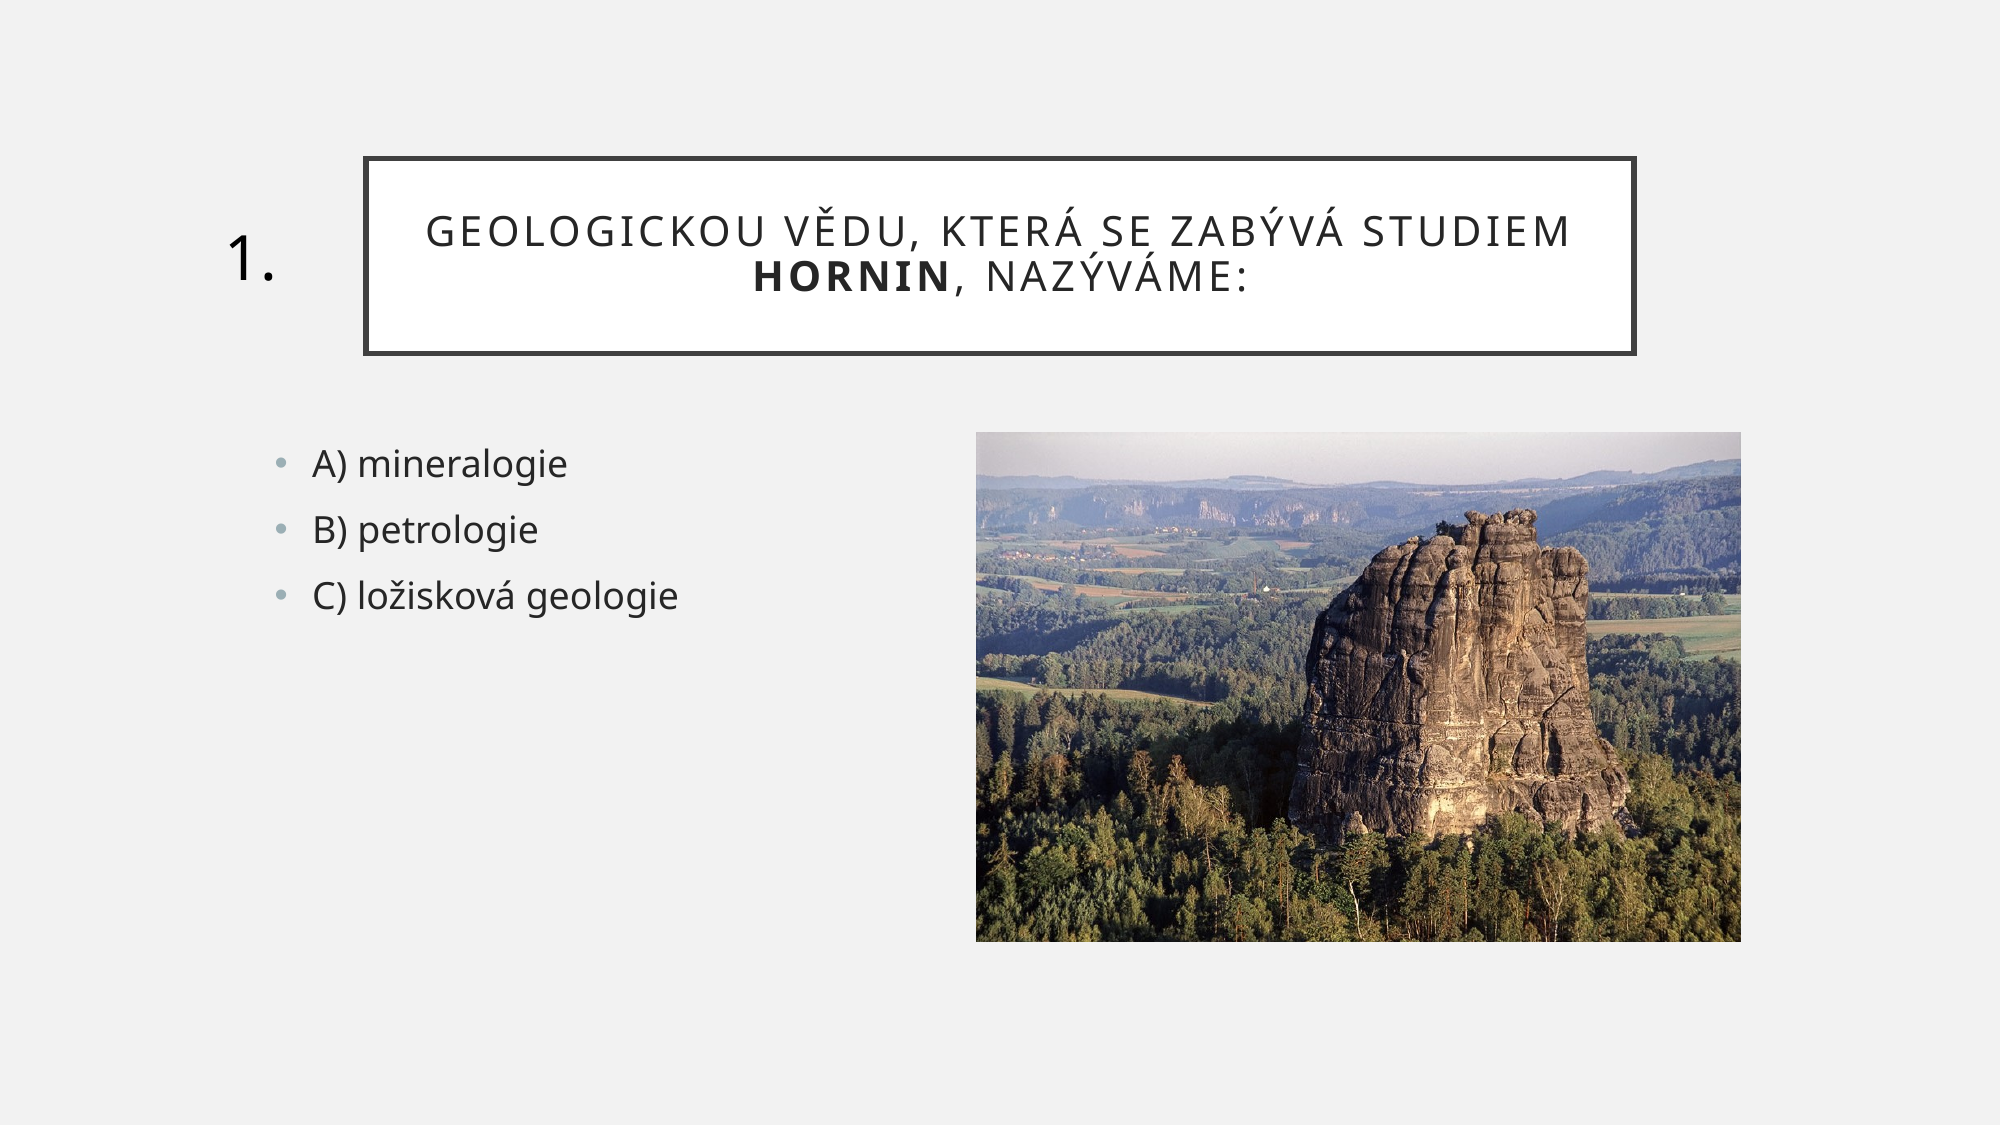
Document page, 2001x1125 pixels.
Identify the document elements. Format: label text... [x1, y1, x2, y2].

list A) mineralogie B) petrologie C) ložisková geologie [259, 432, 961, 942]
text_box 1. [210, 210, 350, 300]
picture [976, 432, 1741, 942]
title Geologickou vědu, která se zabývá studiem hornin, nazýváme: [363, 156, 1637, 356]
